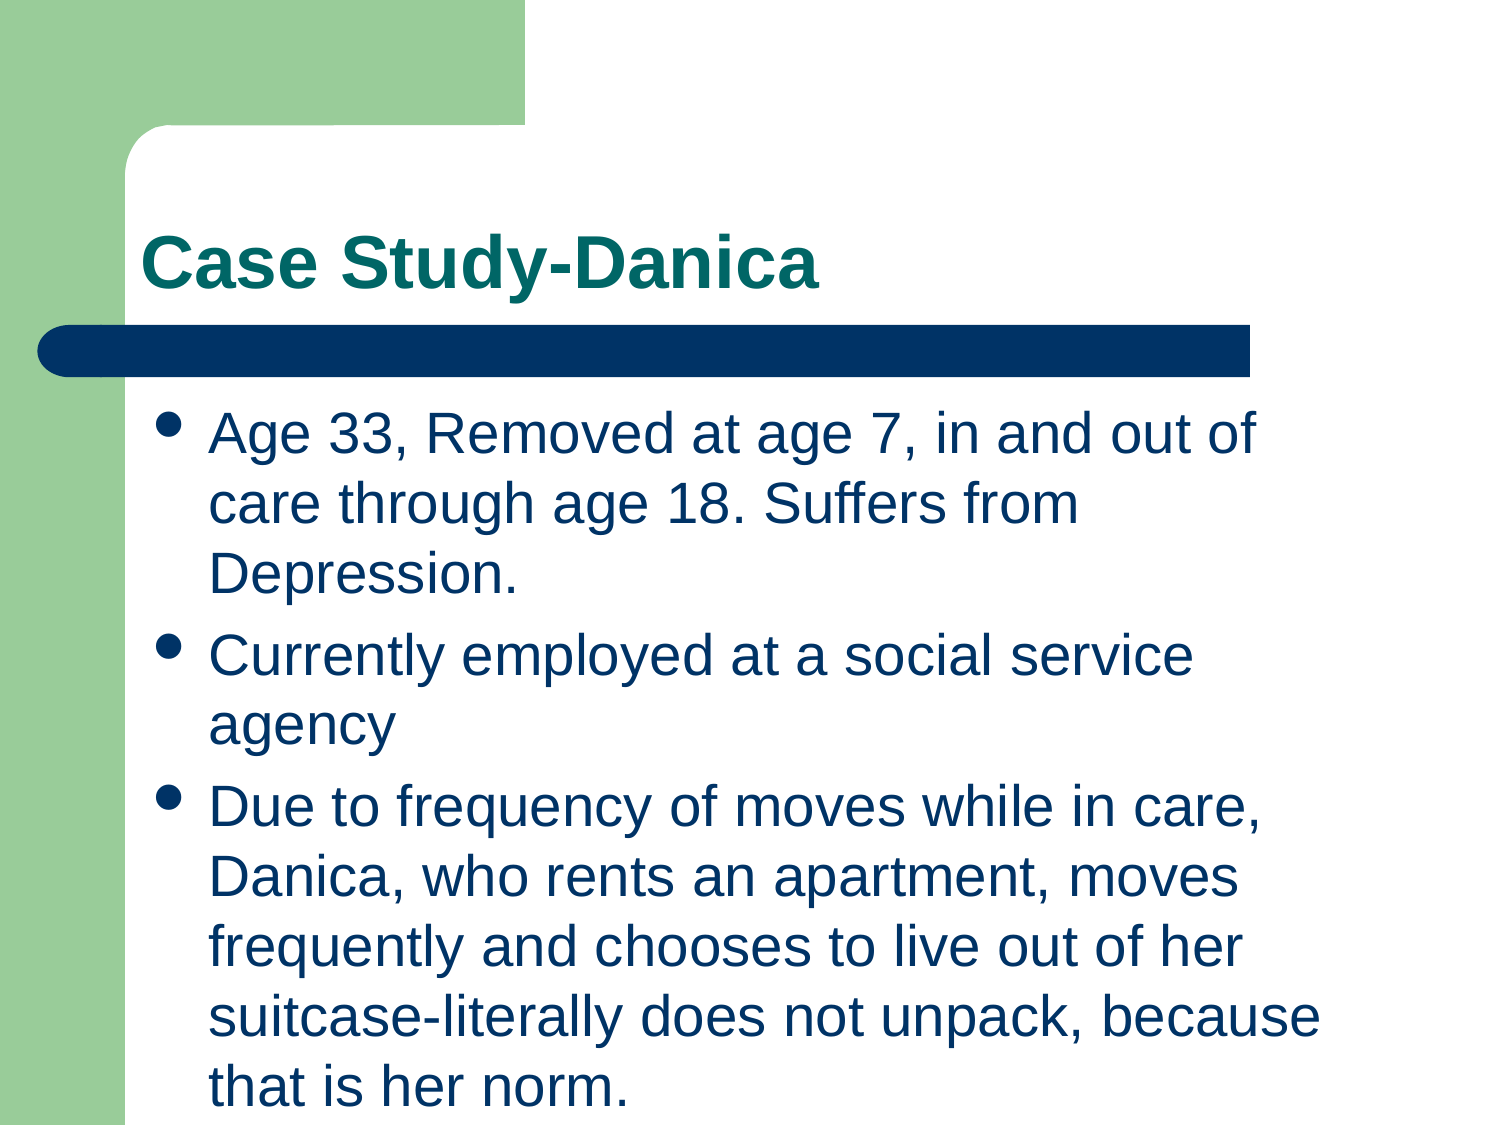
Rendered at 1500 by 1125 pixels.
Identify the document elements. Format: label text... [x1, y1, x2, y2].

list Age 33, Removed at age 7, in and out of care through age 18. Suffers from Depression. Currently employed at a social service agency Due to frequency of moves while in care, Danica, who rents an apartment, moves frequently and chooses to live out of her suitcase-literally does not unpack, because that is her norm. [137, 387, 1400, 999]
title Case Study-Danica [124, 124, 1426, 313]
